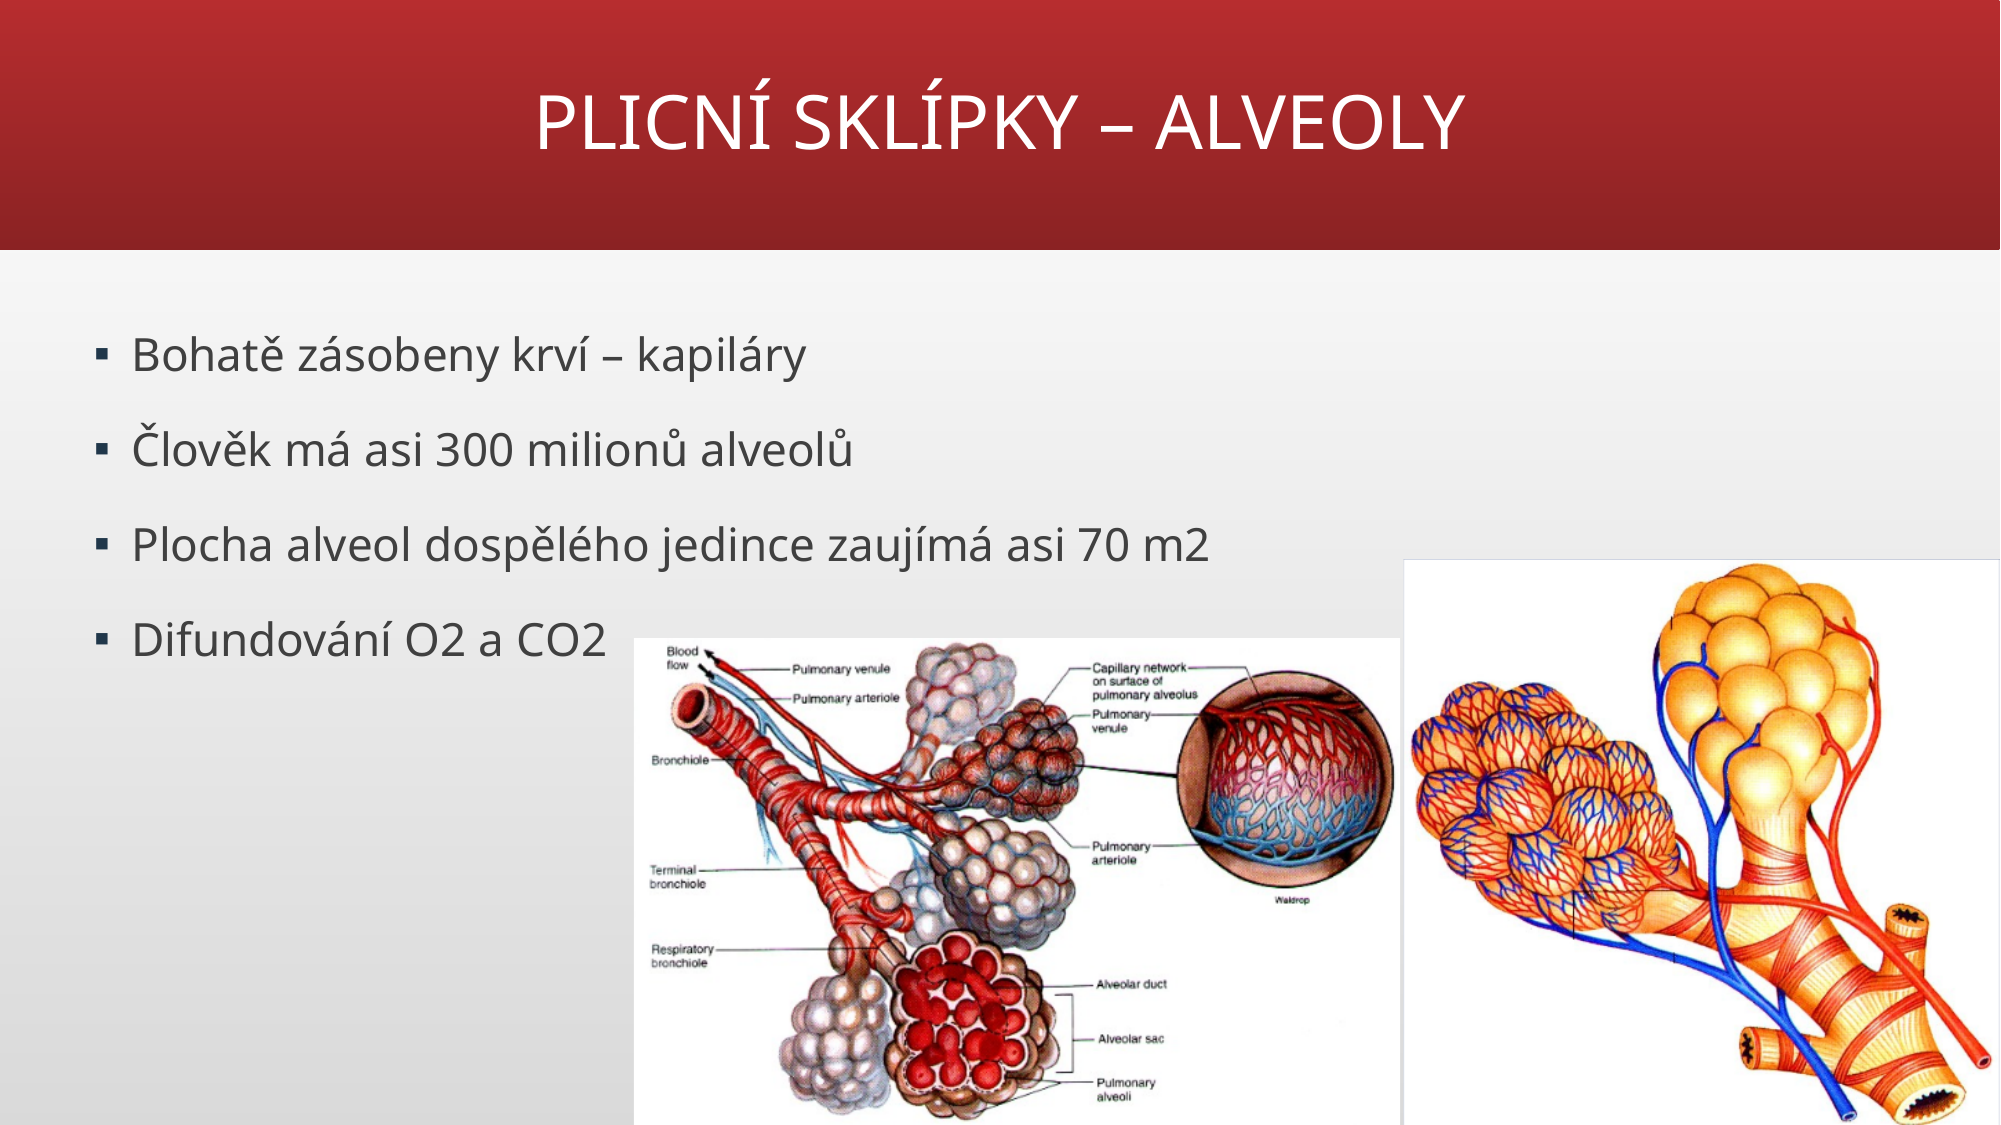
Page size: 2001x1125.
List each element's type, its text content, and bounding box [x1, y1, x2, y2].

list Bohatě zásobeny krví – kapiláry Člověk má asi 300 milionů alveolů Plocha alveol dospělého jedince zaujímá asi 70 m2 Difundování O2 a CO2 [78, 290, 1579, 1041]
picture [633, 638, 1401, 1125]
title PLICNÍ SKLÍPKY – ALVEOLY [174, 16, 1825, 234]
picture [1403, 559, 2000, 1125]
